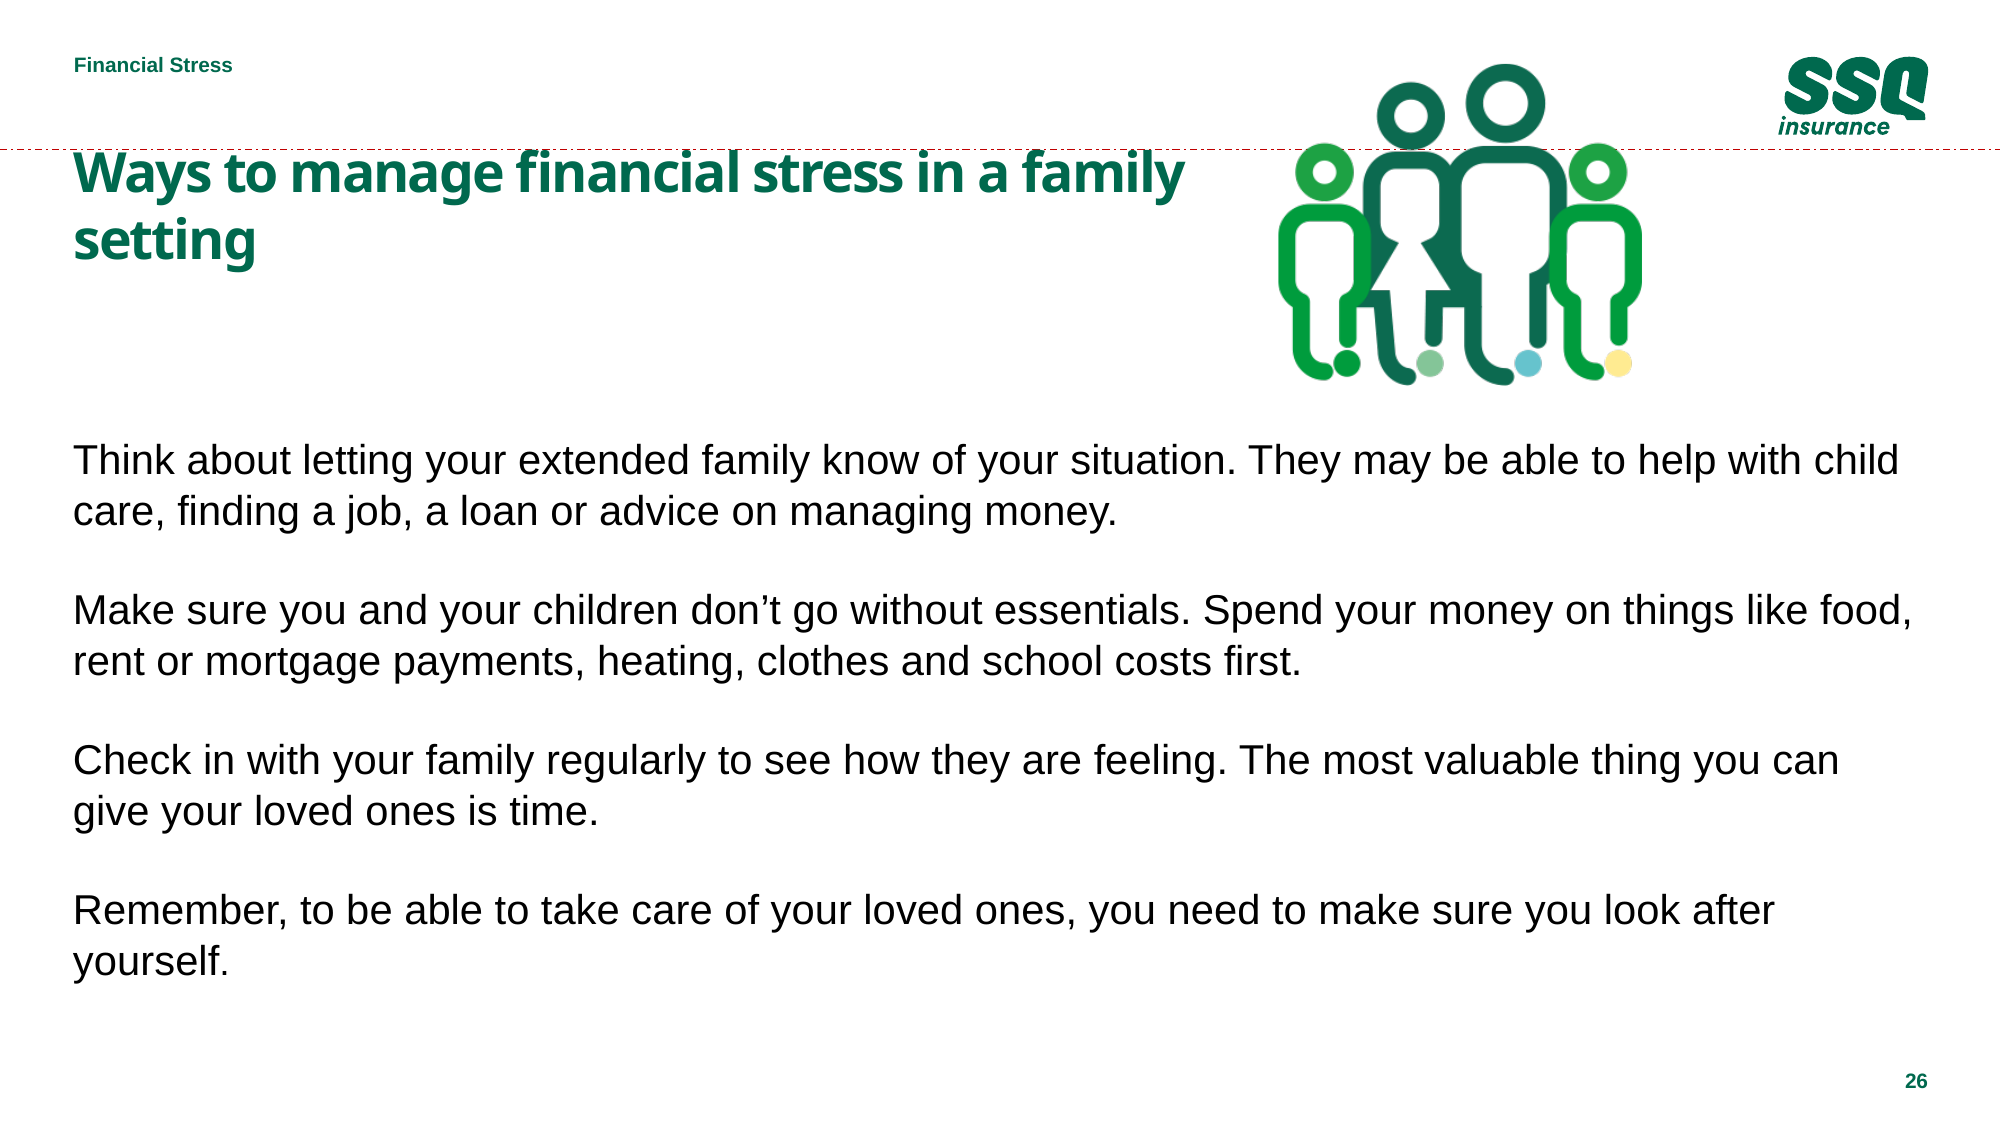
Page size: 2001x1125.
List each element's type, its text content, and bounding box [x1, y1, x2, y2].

footer Financial Stress [59, 47, 1000, 95]
slide_number 26 [1790, 1060, 1943, 1099]
picture [1267, 48, 1659, 403]
title Ways to manage financial stress in a family setting [59, 128, 1267, 345]
text_box Think about letting your extended family know of your situation. They may be able to help with child care, finding a job, a loan or advice on managing money. Make sure you and your children don’t go without essentials. Spend your money on things like food, rent or mortgage payments, heating, clothes and school costs first. Check in with your family regularly to see how they are feeling. The most valuable thing you can give your loved ones is time. Remember, to be able to take care of your loved ones, you need to make sure you look after yourself. [58, 425, 1942, 991]
